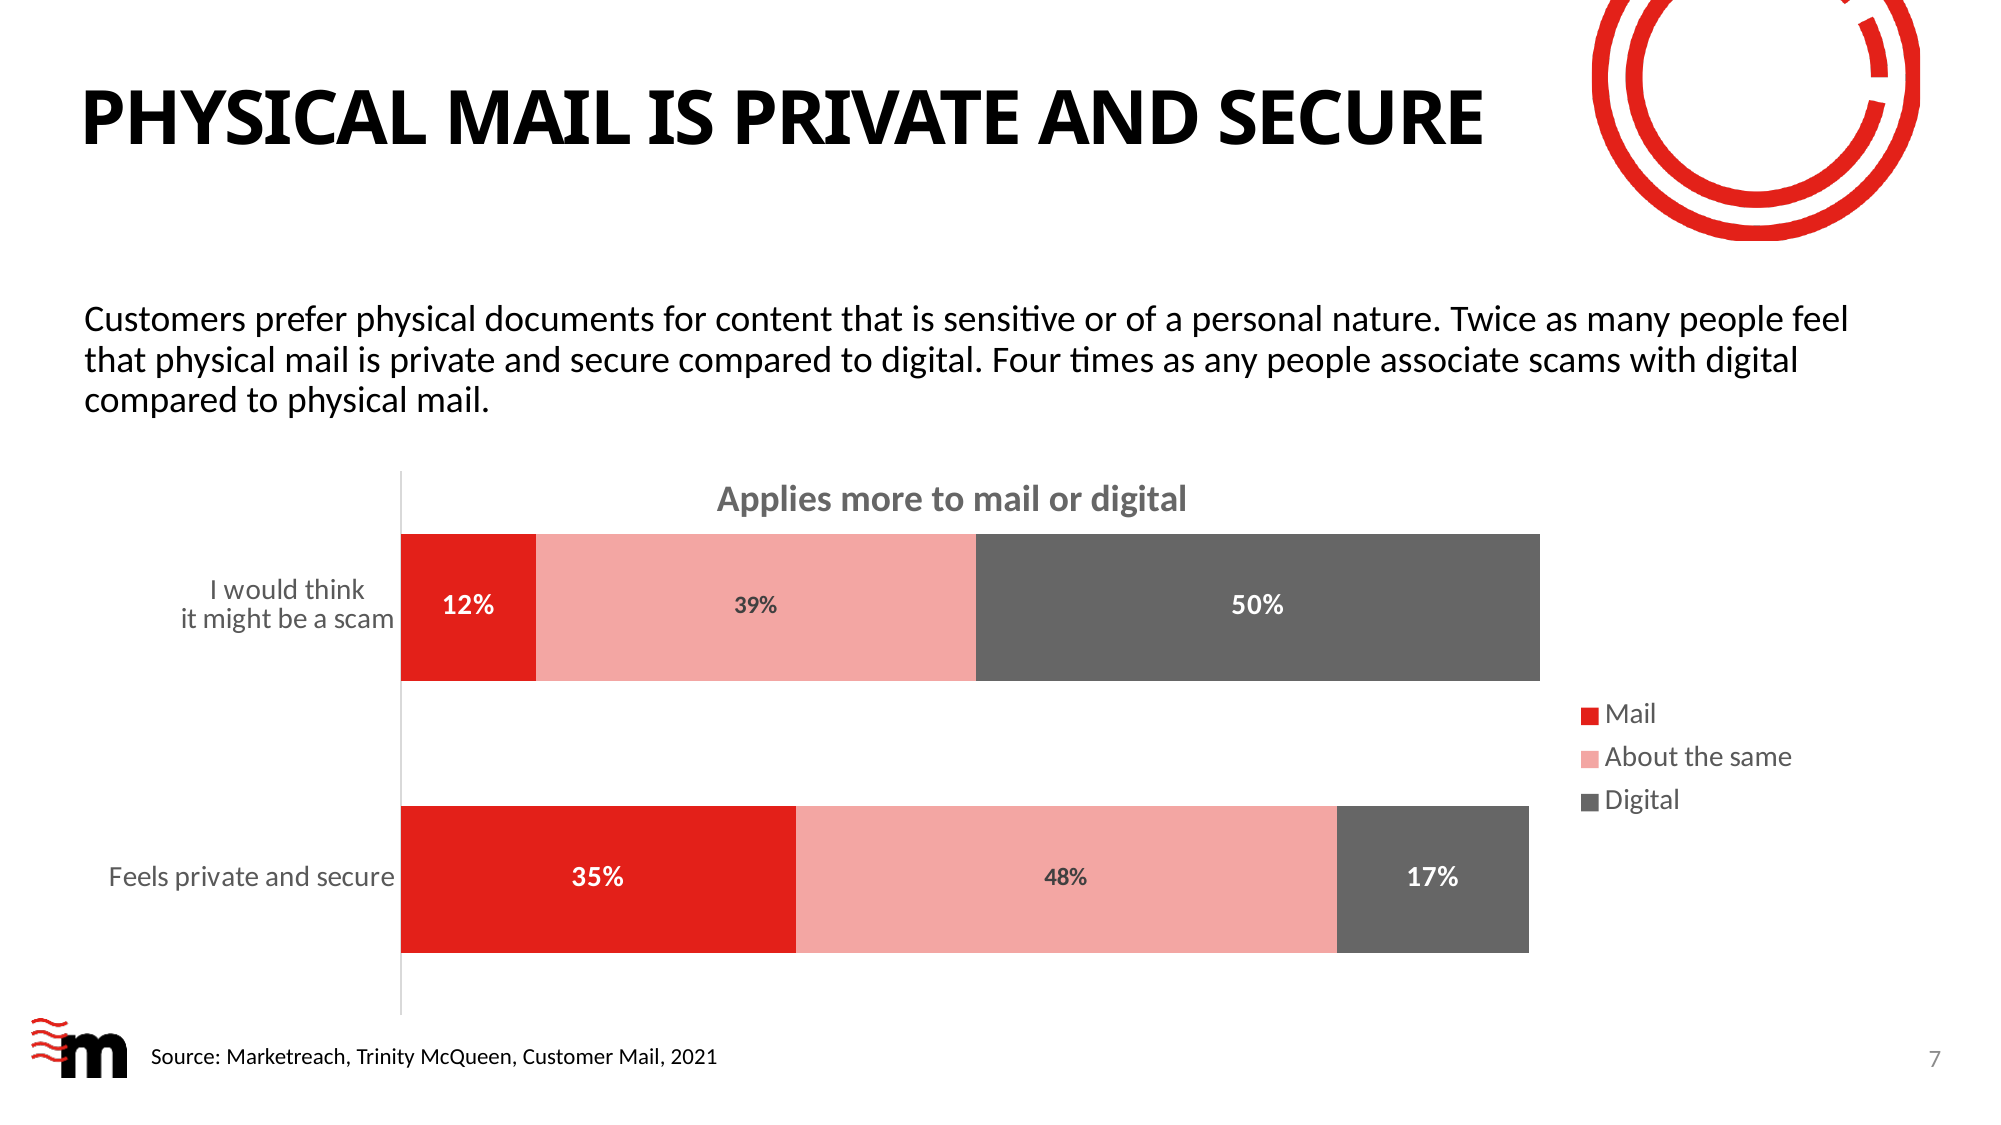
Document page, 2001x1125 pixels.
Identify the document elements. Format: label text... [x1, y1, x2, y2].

text_box Source: Marketreach, Trinity McQueen, Customer Mail, 2021 [136, 1034, 734, 1077]
chart [69, 459, 2000, 1027]
picture [31, 1018, 127, 1078]
slide_number 7 [1506, 1027, 1957, 1087]
title Physical mail is private and secure [79, 67, 1534, 146]
text_box Customers prefer physical documents for content that is sensitive or of a personal nature. Twice as many people feel that physical mail is private and secure compared to digital. Four times as any people associate scams with digital compared to physical mail. [69, 292, 1929, 459]
